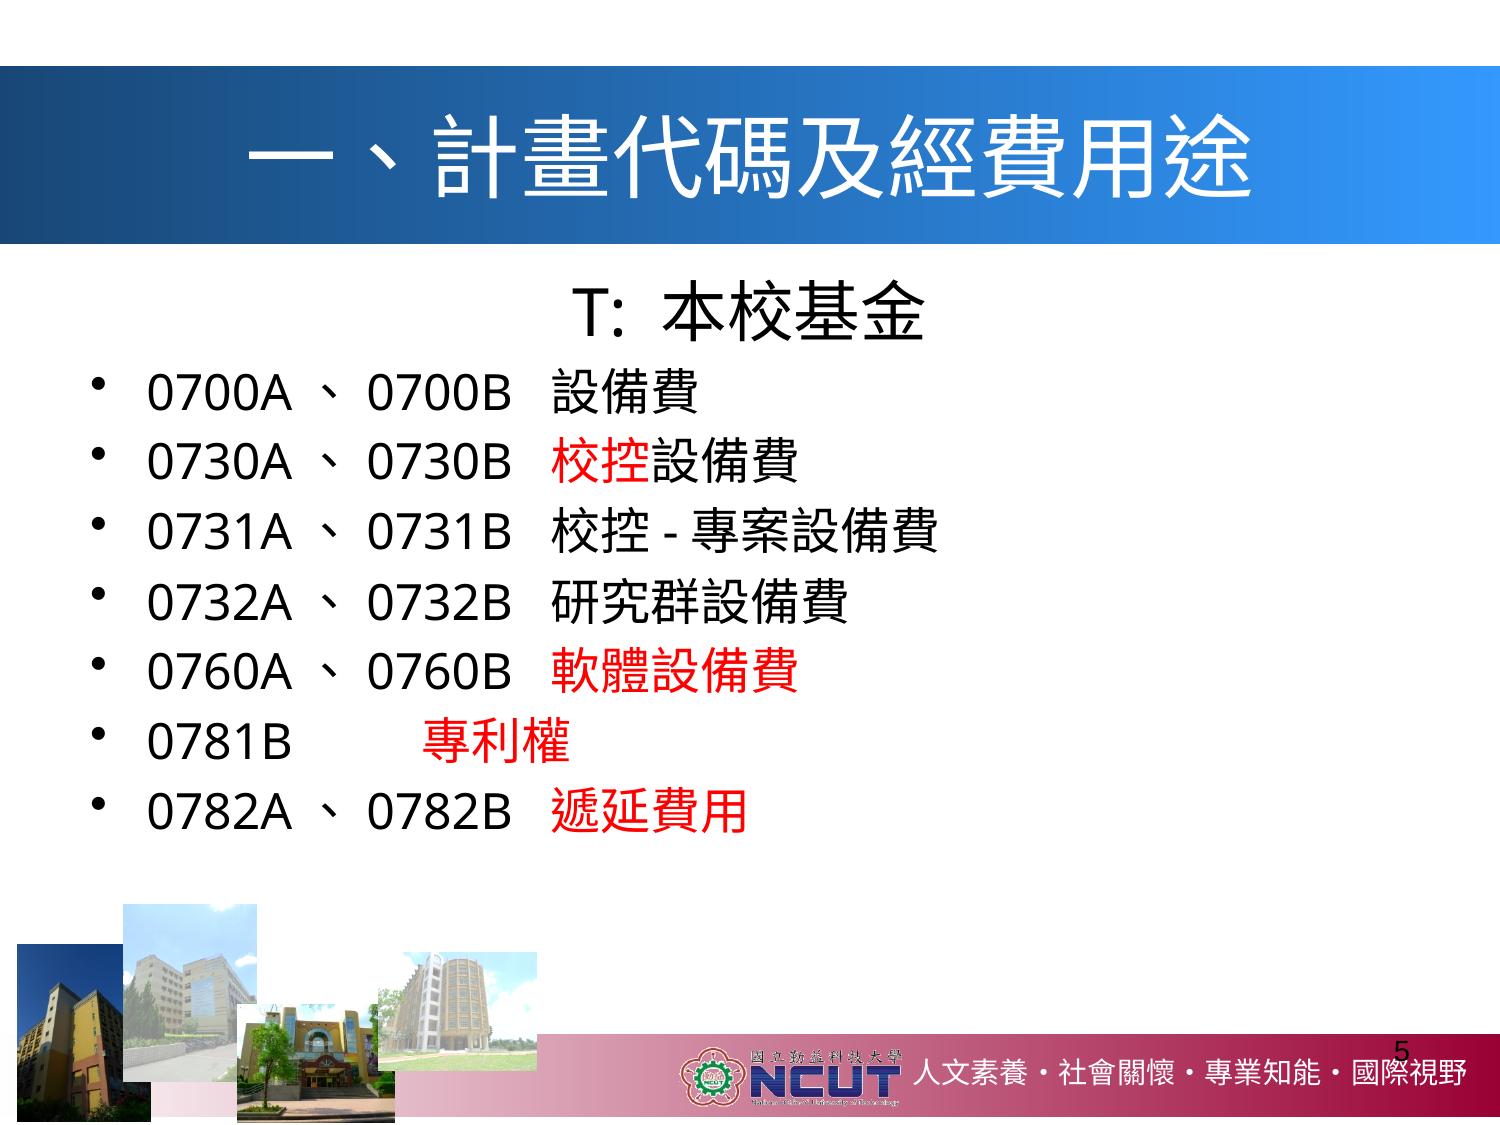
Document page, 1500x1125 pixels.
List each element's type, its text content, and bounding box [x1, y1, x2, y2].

picture [679, 1047, 902, 1109]
list T: 本校基金 0700A、0700B 設備費 0730A、0730B 校控設備費 0731A、0731B 校控-專案設備費 0732A、0732B 研究群設備費 0760A、0760B 軟體設備費 0781B 專利權 0782A、0782B 遞延費用 [74, 262, 1426, 1006]
title 一、計畫代碼及經費用途 [0, 65, 1500, 244]
picture [237, 1006, 395, 1123]
slide_number 5 [1074, 1024, 1426, 1103]
picture [17, 944, 151, 1122]
